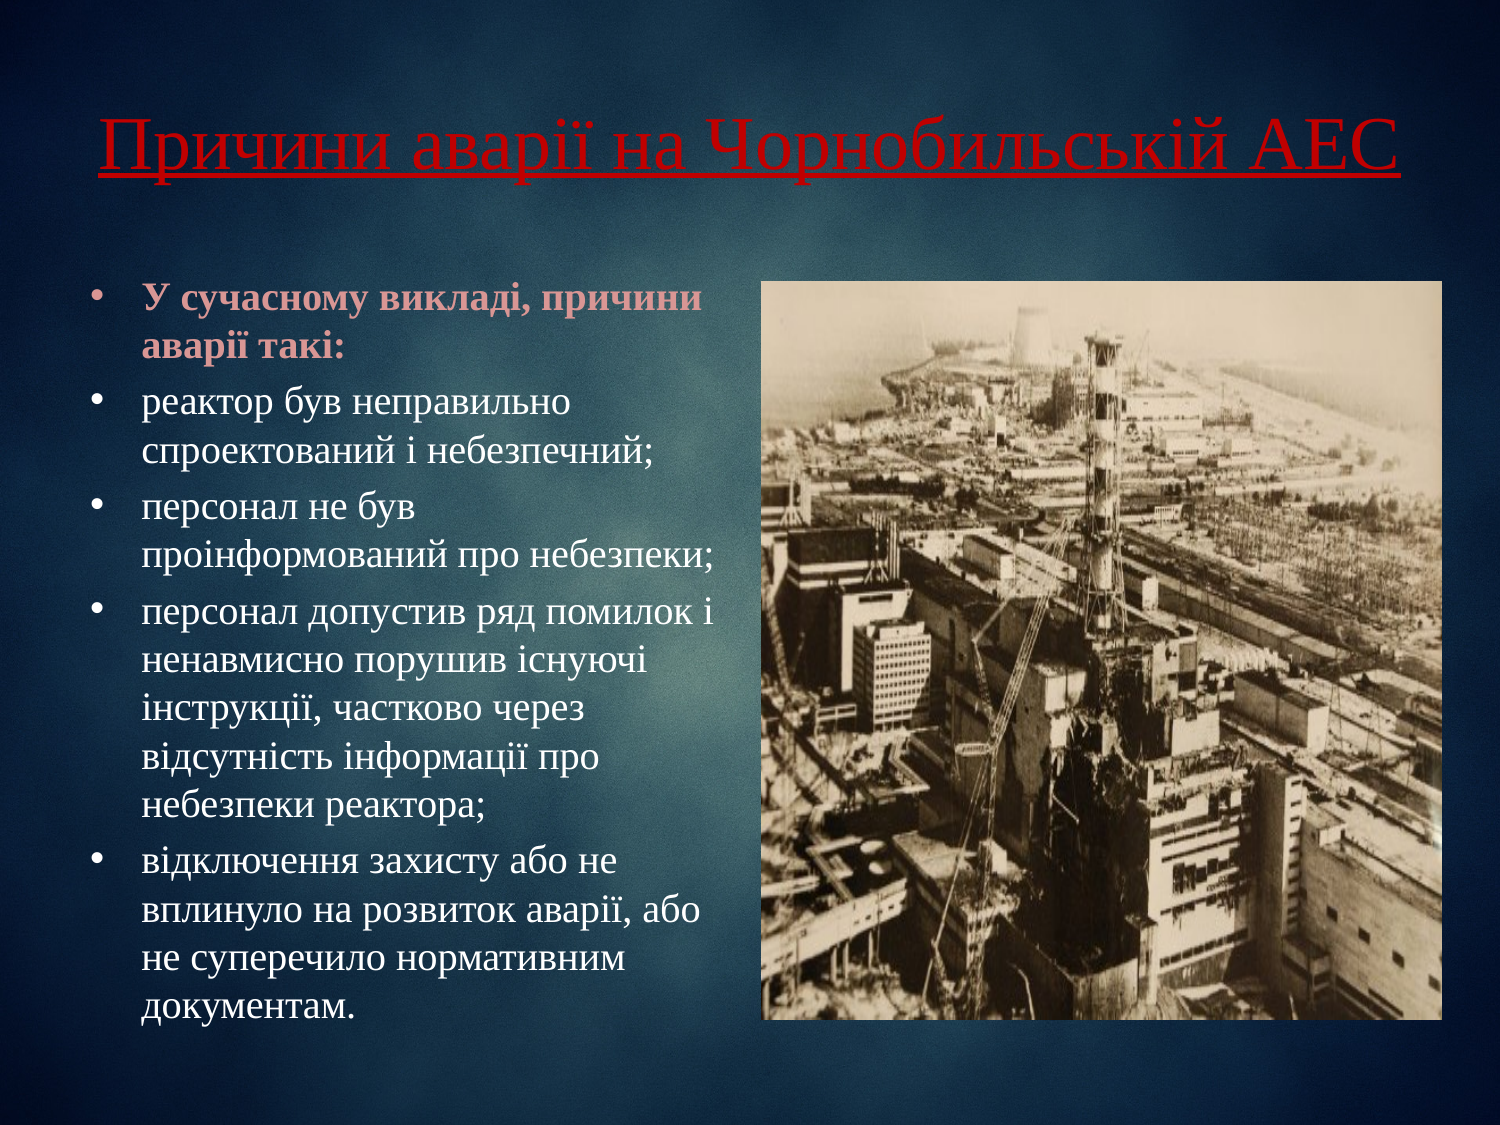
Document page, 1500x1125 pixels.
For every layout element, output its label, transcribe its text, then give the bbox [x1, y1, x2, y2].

picture [0, 0, 1500, 1125]
title Причини аварії на Чорнобильській АЕС [75, 45, 1425, 233]
list У сучасному викладі, причини аварії такі: реактор був неправильно спроектований і небезпечний; персонал не був проінформований про небезпеки; персонал допустив ряд помилок і ненавмисно порушив існуючі інструкції, частково через відсутність інформації про небезпеки реактора; відключення захисту або не вплинуло на розвиток аварії, або не суперечило нормативним документам. [75, 262, 738, 1079]
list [761, 280, 1442, 1020]
